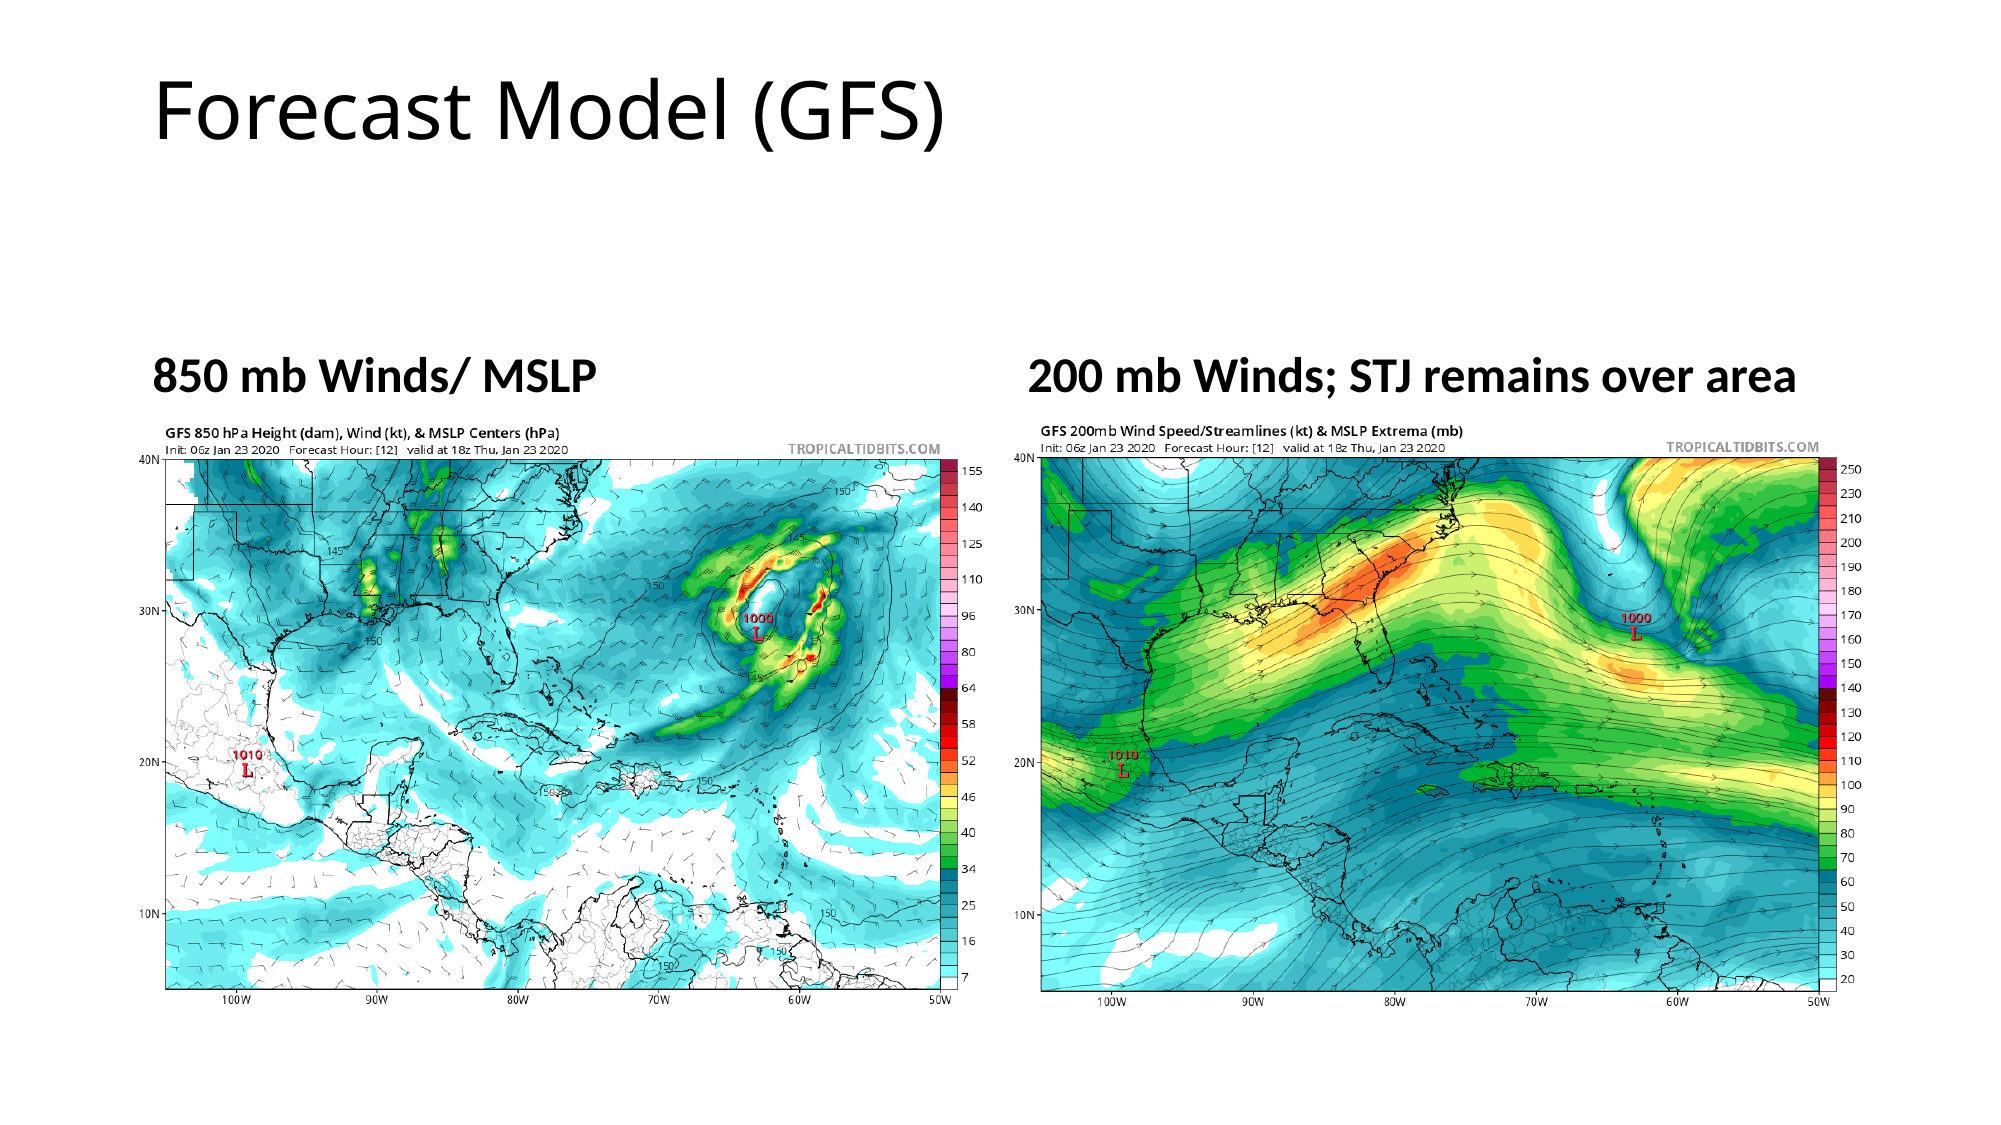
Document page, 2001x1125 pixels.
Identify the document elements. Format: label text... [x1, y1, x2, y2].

list 850 mb Winds/ MSLP [137, 275, 984, 411]
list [137, 421, 984, 1005]
list 200 mb Winds; STJ remains over area [1012, 275, 1863, 411]
title Forecast Model (GFS) [137, 59, 965, 168]
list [1012, 420, 1863, 1007]
